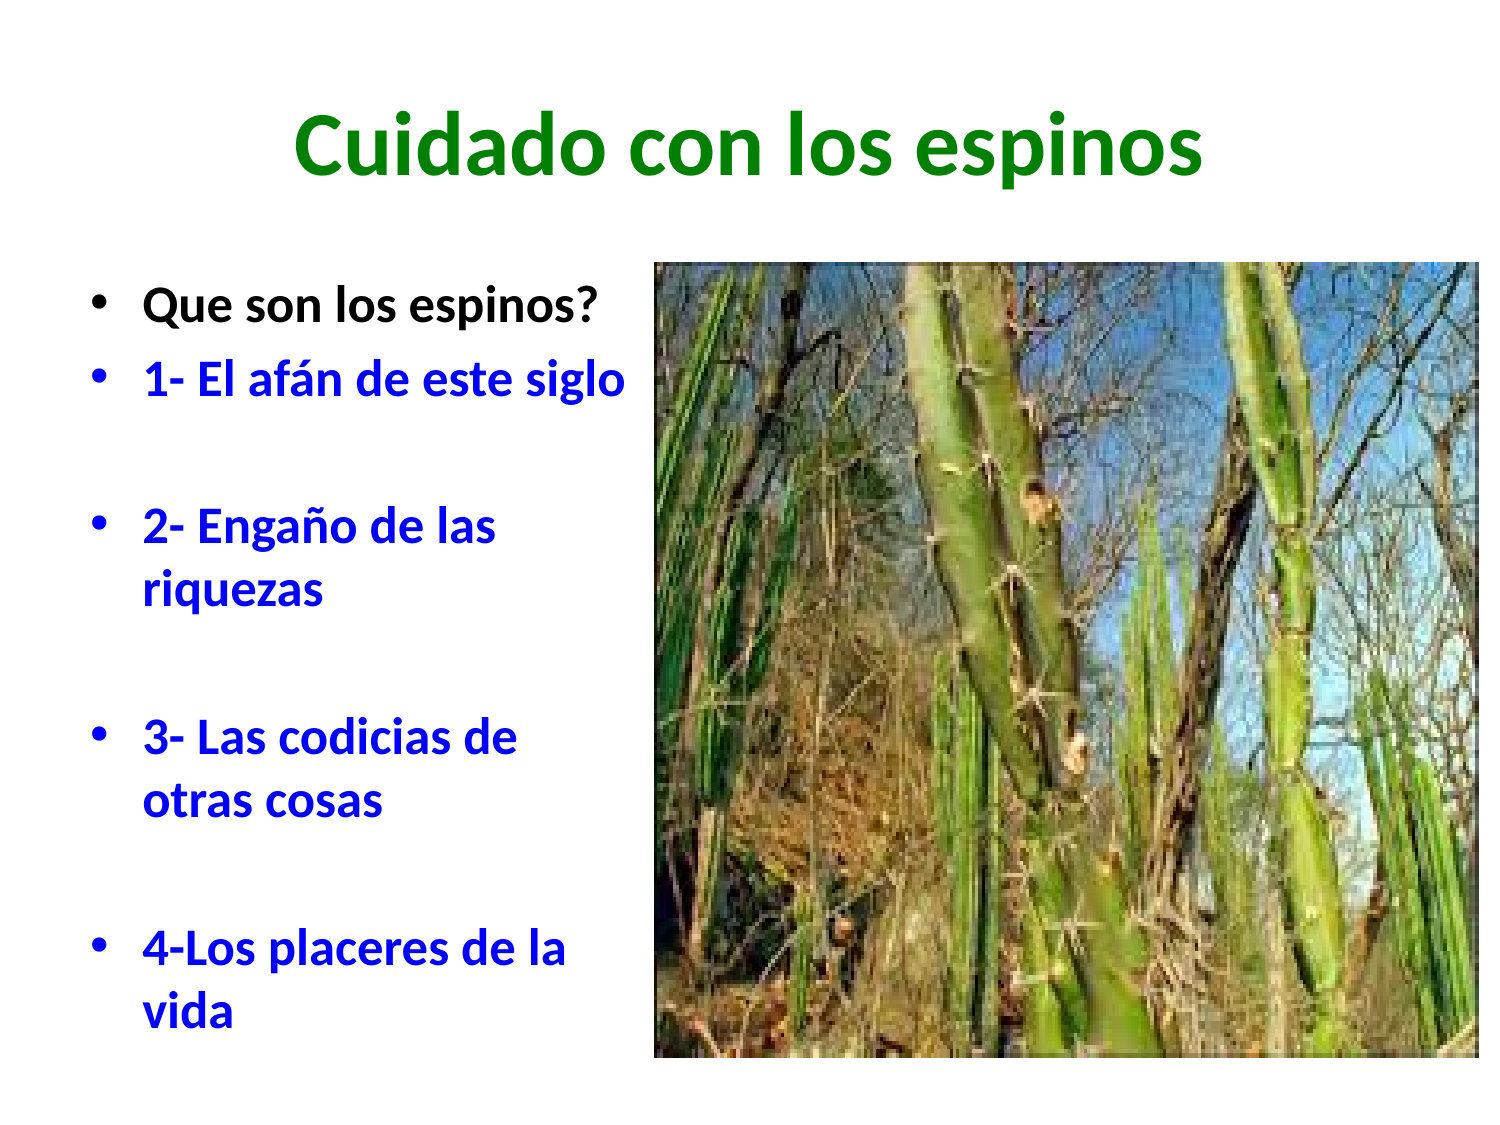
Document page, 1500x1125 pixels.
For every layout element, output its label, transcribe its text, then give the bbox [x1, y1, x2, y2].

list Que son los espinos? 1- El afán de este siglo 2- Engaño de las riquezas 3- Las codicias de otras cosas 4-Los placeres de la vida [75, 262, 651, 1058]
picture [653, 262, 1480, 1058]
title Cuidado con los espinos [75, 45, 1425, 233]
